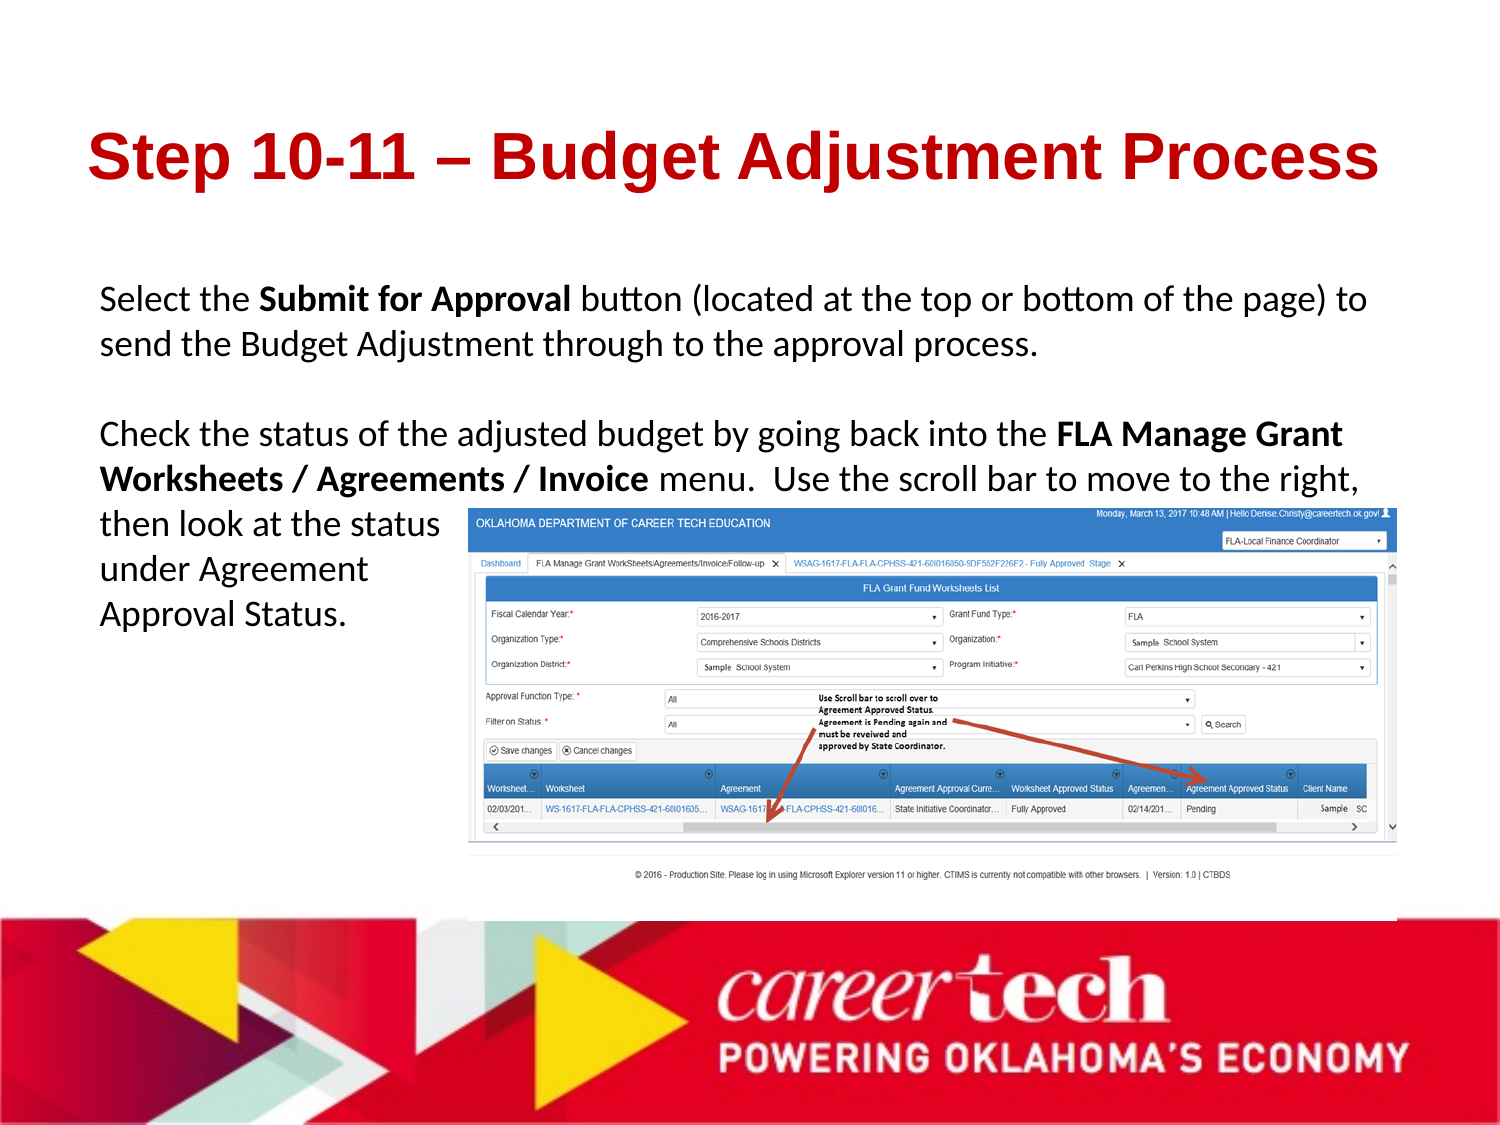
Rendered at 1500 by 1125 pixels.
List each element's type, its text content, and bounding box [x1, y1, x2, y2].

picture [468, 508, 1397, 921]
list Select the Submit for Approval button (located at the top or bottom of the page) to send the Budget Adjustment through to the approval process. Check the status of the adjusted budget by going back into the FLA Manage Grant Worksheets / Agreements / Invoice menu. Use the scroll bar to move to the right, then look at the status under Agreement Approval Status. [99, 228, 1445, 900]
title Step 10-11 – Budget Adjustment Process [87, 112, 1413, 209]
